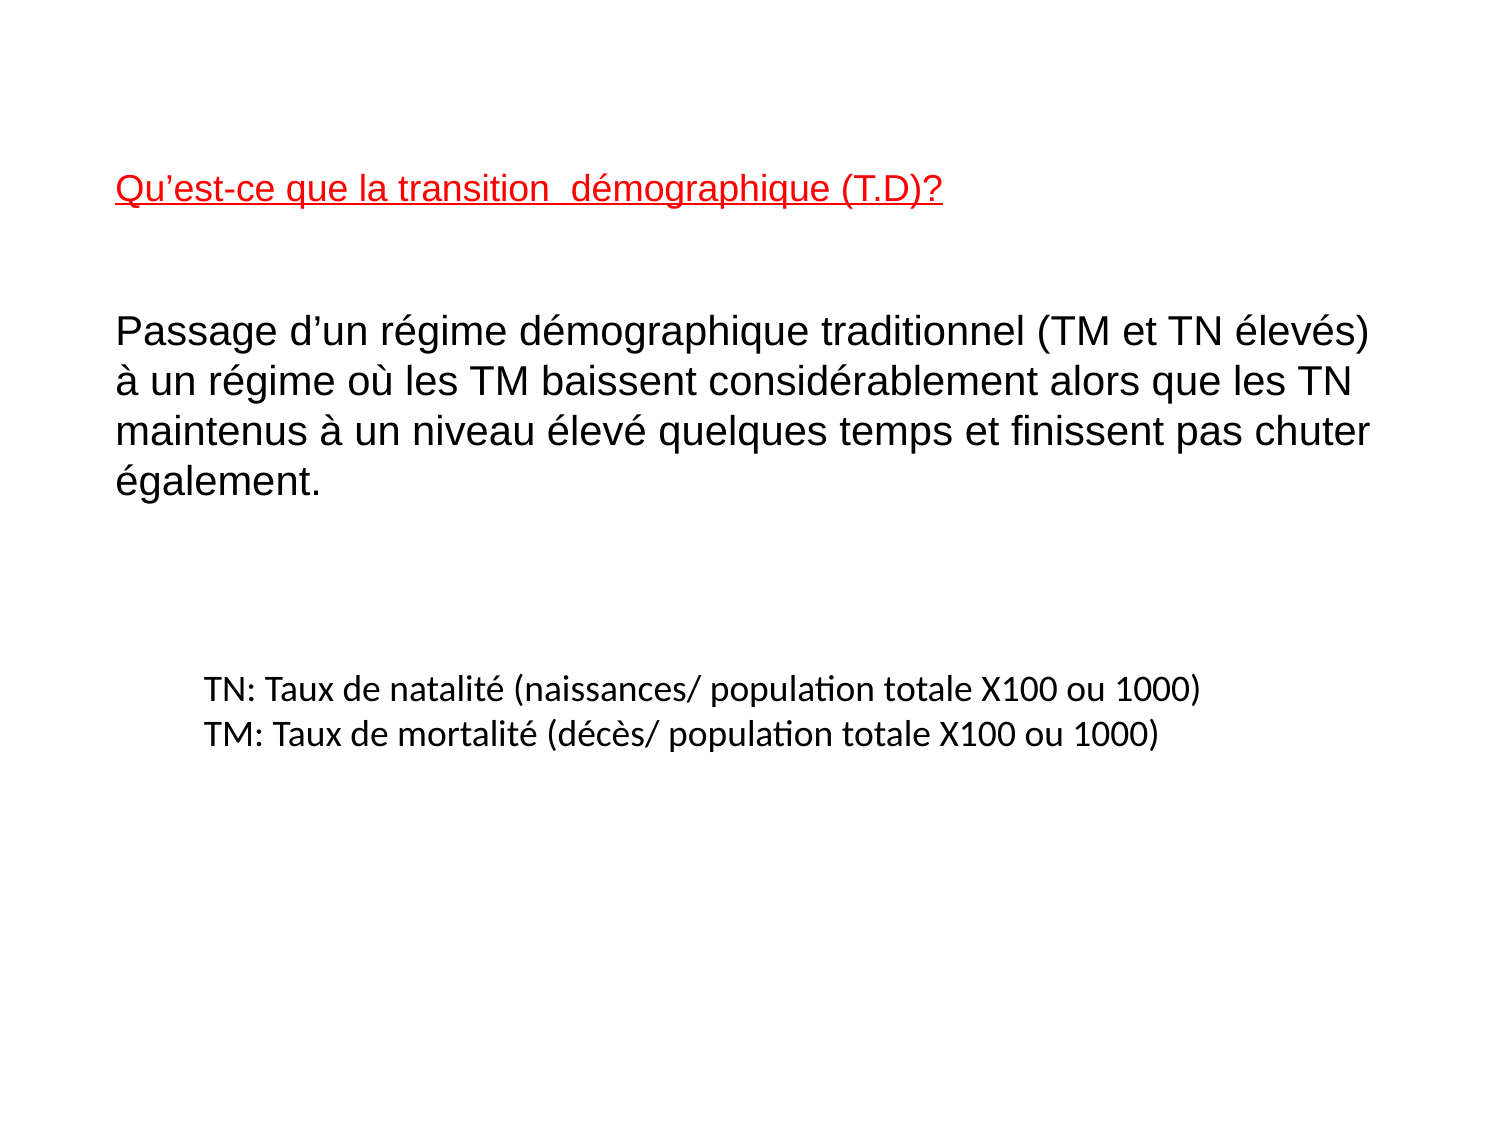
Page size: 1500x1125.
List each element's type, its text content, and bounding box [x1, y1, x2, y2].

text_box Qu’est-ce que la transition démographique (T.D)? Passage d’un régime démographique traditionnel (TM et TN élevés) à un régime où les TM baissent considérablement alors que les TN maintenus à un niveau élevé quelques temps et finissent pas chuter également. [100, 155, 1394, 511]
text_box TN: Taux de natalité (naissances/ population totale X100 ou 1000) TM: Taux de mortalité (décès/ population totale X100 ou 1000) [189, 656, 1218, 807]
